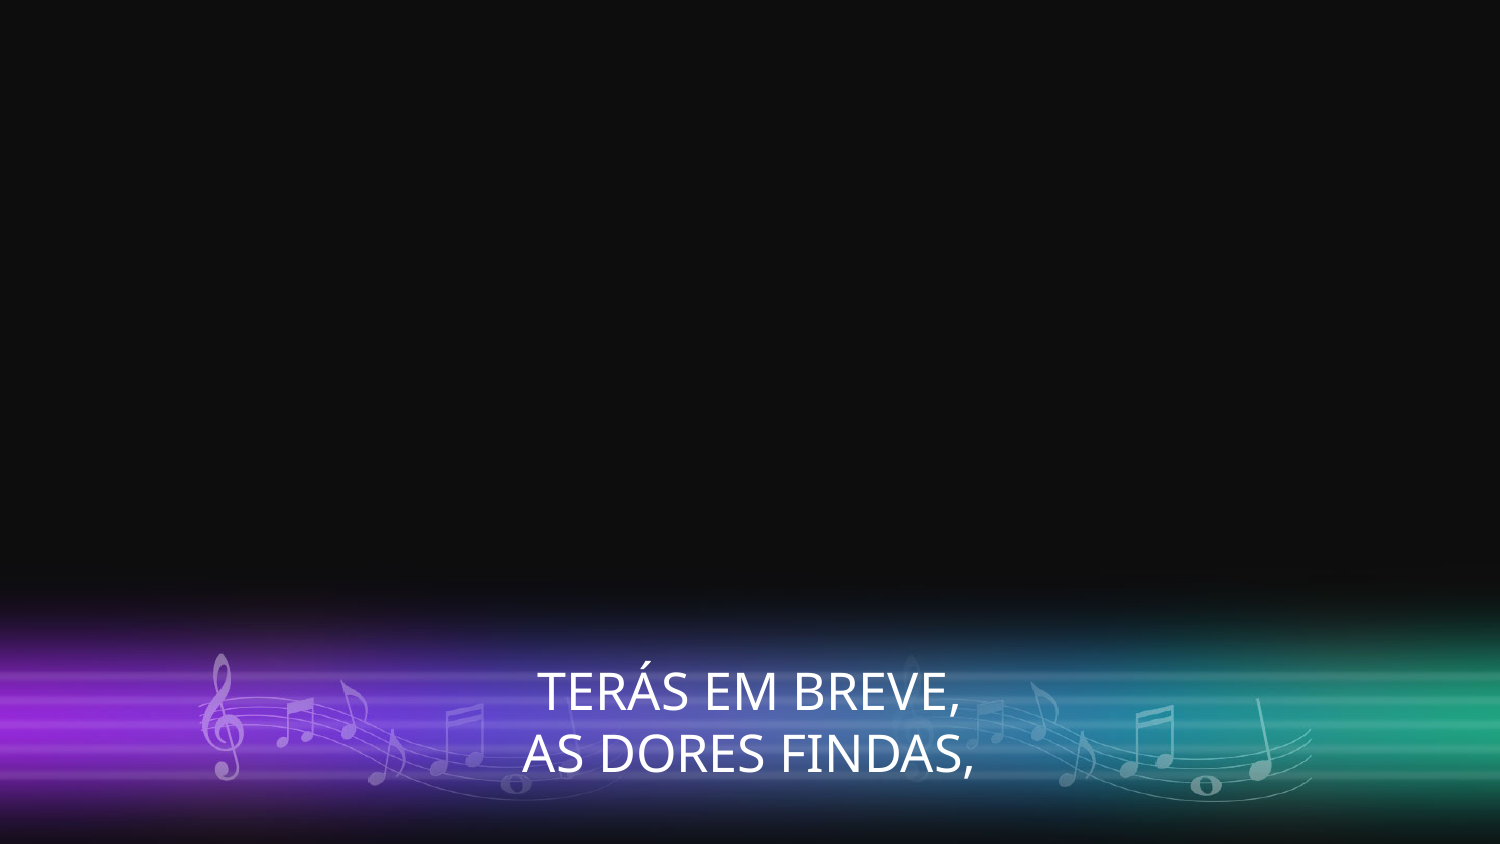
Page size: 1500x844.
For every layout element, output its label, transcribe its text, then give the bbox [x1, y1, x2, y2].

text_box TERÁS EM BREVE, AS DORES FINDAS, [374, 651, 1125, 791]
picture [0, 0, 1500, 844]
